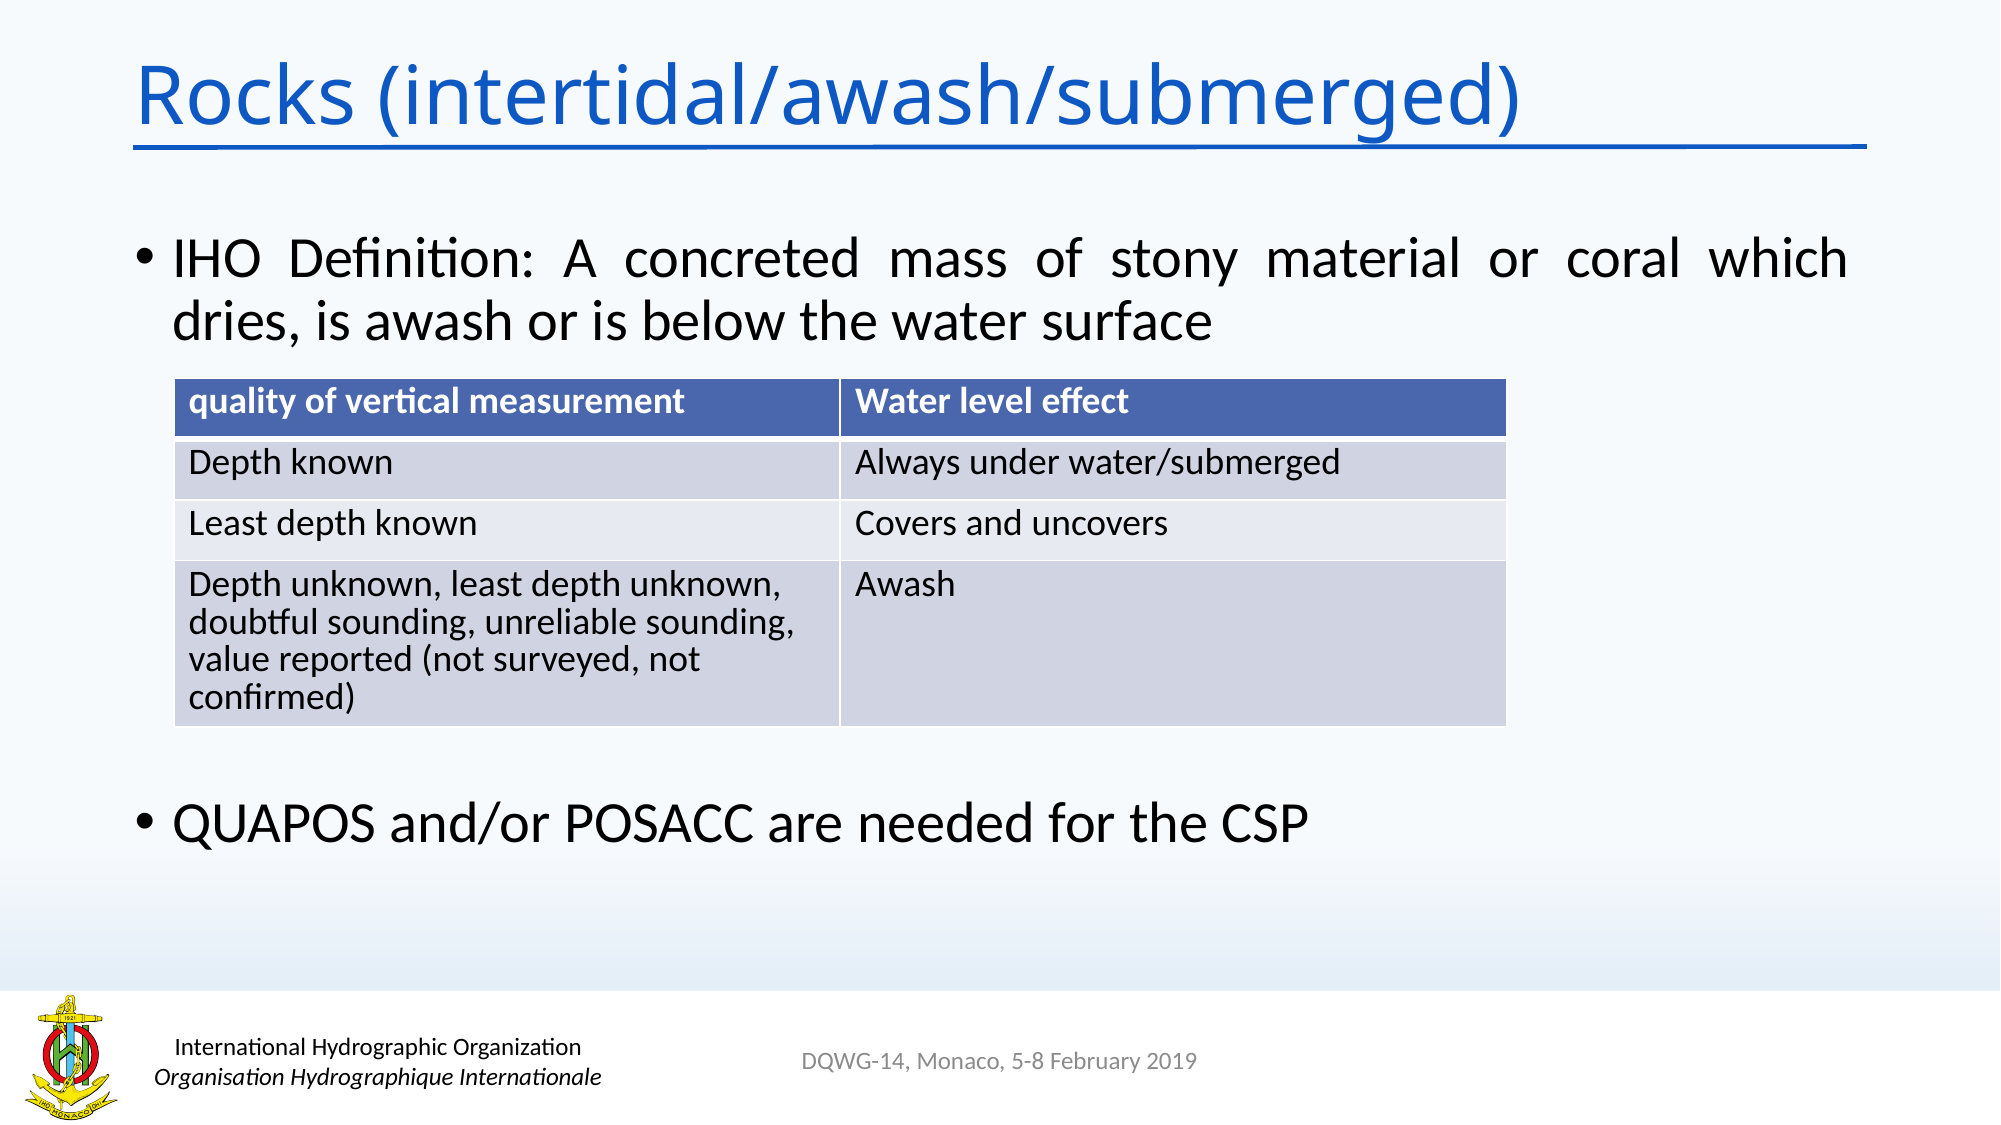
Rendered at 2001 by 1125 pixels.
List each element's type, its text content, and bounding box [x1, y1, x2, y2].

footer DQWG-14, Monaco, 5-8 February 2019 [662, 1029, 1338, 1090]
table_cell Depth known [175, 442, 839, 499]
title Rocks (intertidal/awash/submerged) [119, 45, 1593, 150]
table_header quality of vertical measurement [175, 379, 839, 436]
table_cell Always under water/submerged [841, 442, 1506, 499]
table_cell Least depth known [175, 501, 839, 560]
picture [17, 990, 122, 1125]
table_cell Depth unknown, least depth unknown, doubtful sounding, unreliable sounding, value reported (not surveyed, not confirmed) [175, 561, 839, 726]
table_cell Covers and uncovers [841, 501, 1506, 560]
table_cell Awash [841, 561, 1506, 726]
list IHO Definition: A concreted mass of stony material or coral which dries, is awash or is below the water surface QUAPOS and/or POSACC are needed for the CSP [119, 219, 1866, 964]
table_header Water level effect [841, 379, 1506, 436]
